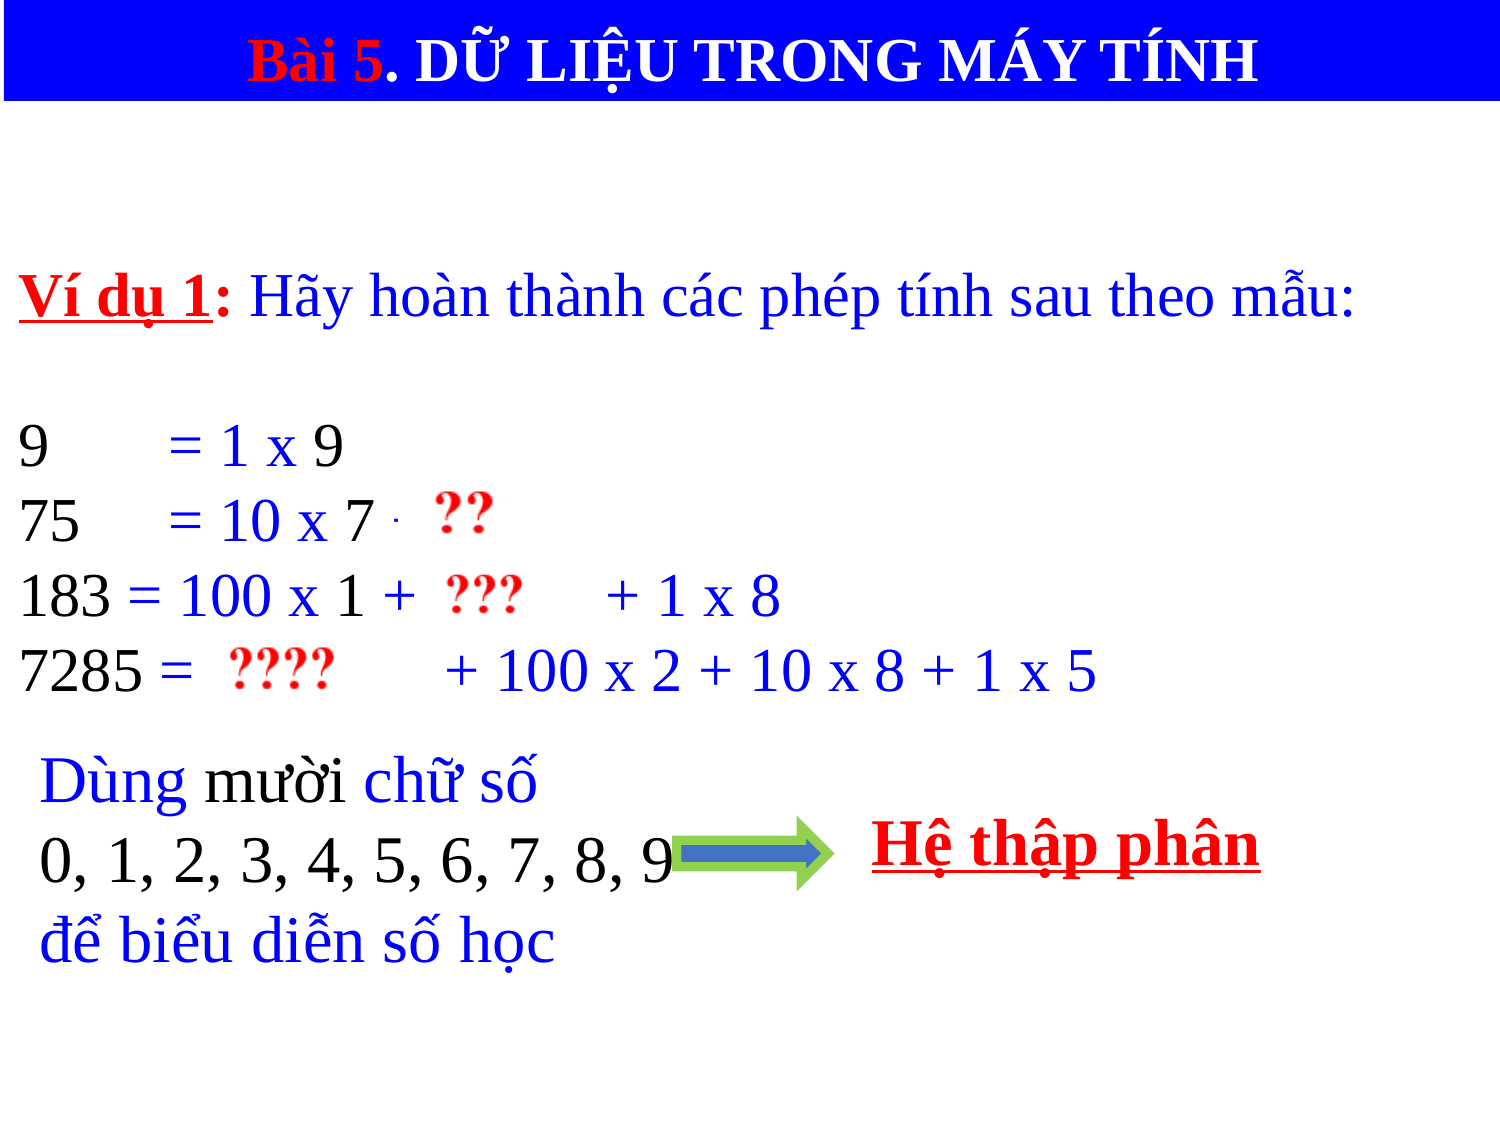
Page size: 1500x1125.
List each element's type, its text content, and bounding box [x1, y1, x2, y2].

picture [200, 553, 603, 710]
text_box Dùng mười chữ số 0, 1, 2, 3, 4, 5, 6, 7, 8, 9 để biểu diễn số học [24, 728, 692, 984]
text_box [675, 824, 830, 883]
text_box Hệ thập phân [856, 791, 1277, 887]
text_box Bài 5. DỮ LIỆU TRONG MÁY TÍNH [3, 0, 1500, 101]
text_box Ví dụ 1: Hãy hoàn thành các phép tính sau theo mẫu: 9 = 1 x 9 75 = 10 x 7 + 1 x 5 183 = 100 x 1 + 10 x 8 + 1 x 8 7285 = 1000 x 7 + 100 x 2 + 10 x 8 + 1 x 5 [3, 246, 1500, 712]
picture [398, 479, 584, 543]
